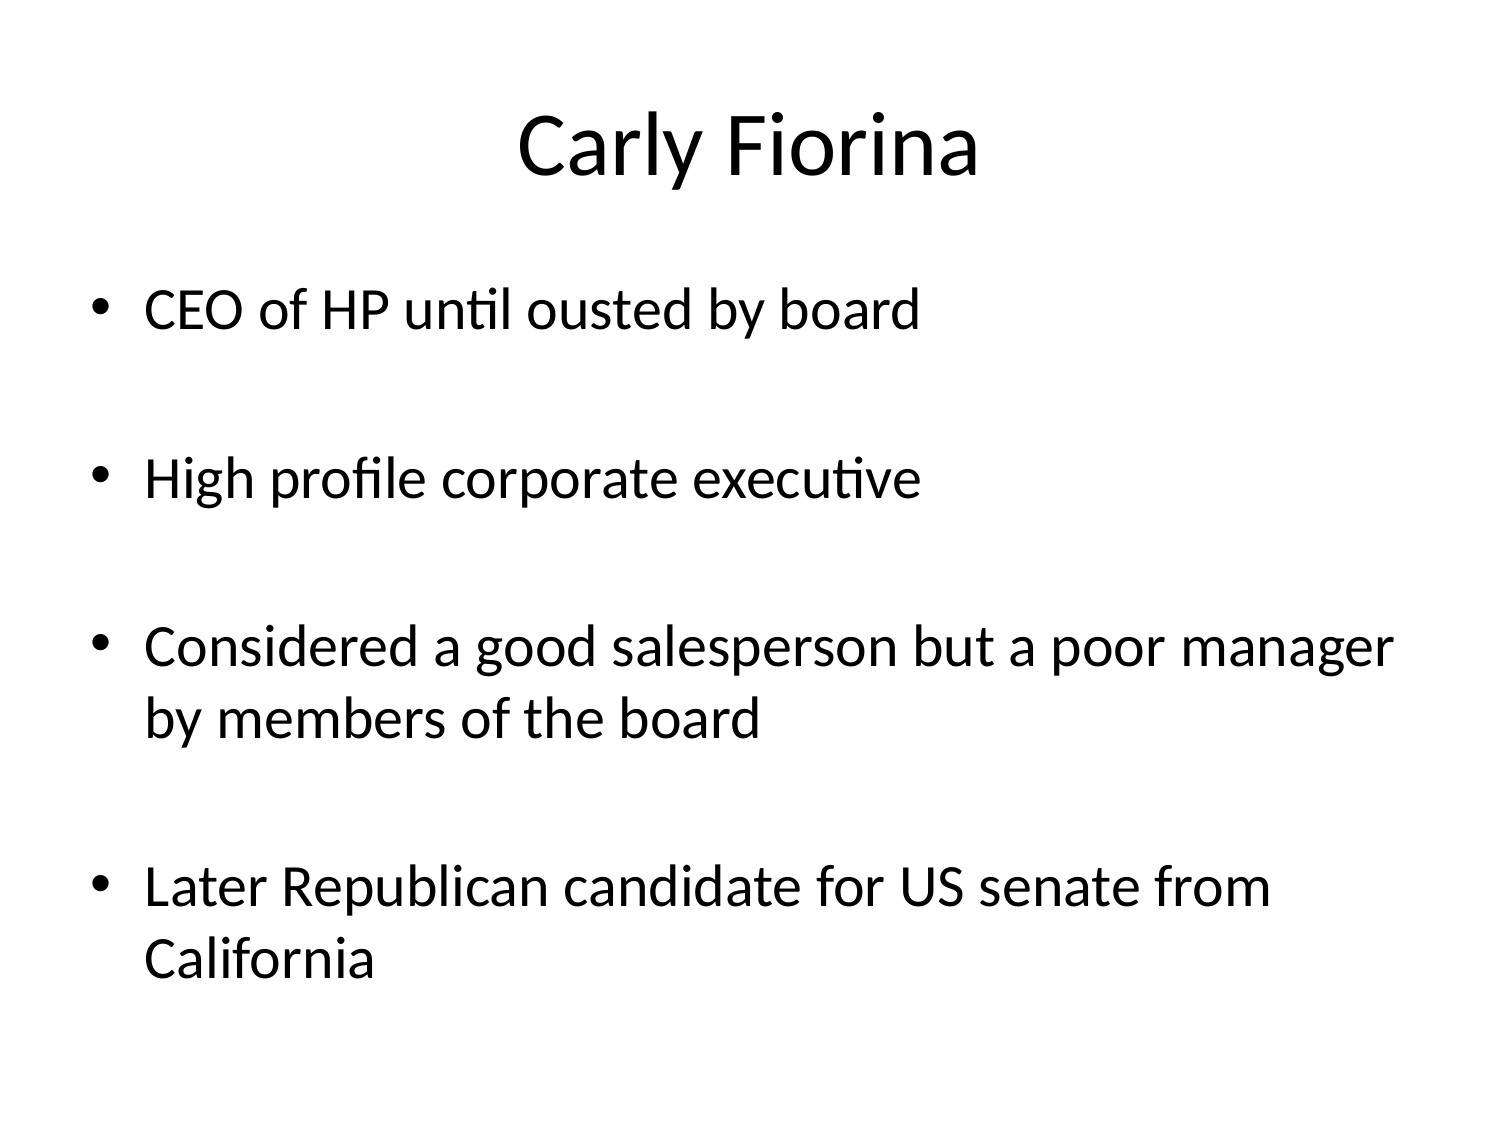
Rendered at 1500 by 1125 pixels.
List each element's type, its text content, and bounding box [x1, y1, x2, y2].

title Carly Fiorina [75, 45, 1425, 233]
list CEO of HP until ousted by board High profile corporate executive Considered a good salesperson but a poor manager by members of the board Later Republican candidate for US senate from California [75, 262, 1425, 1005]
